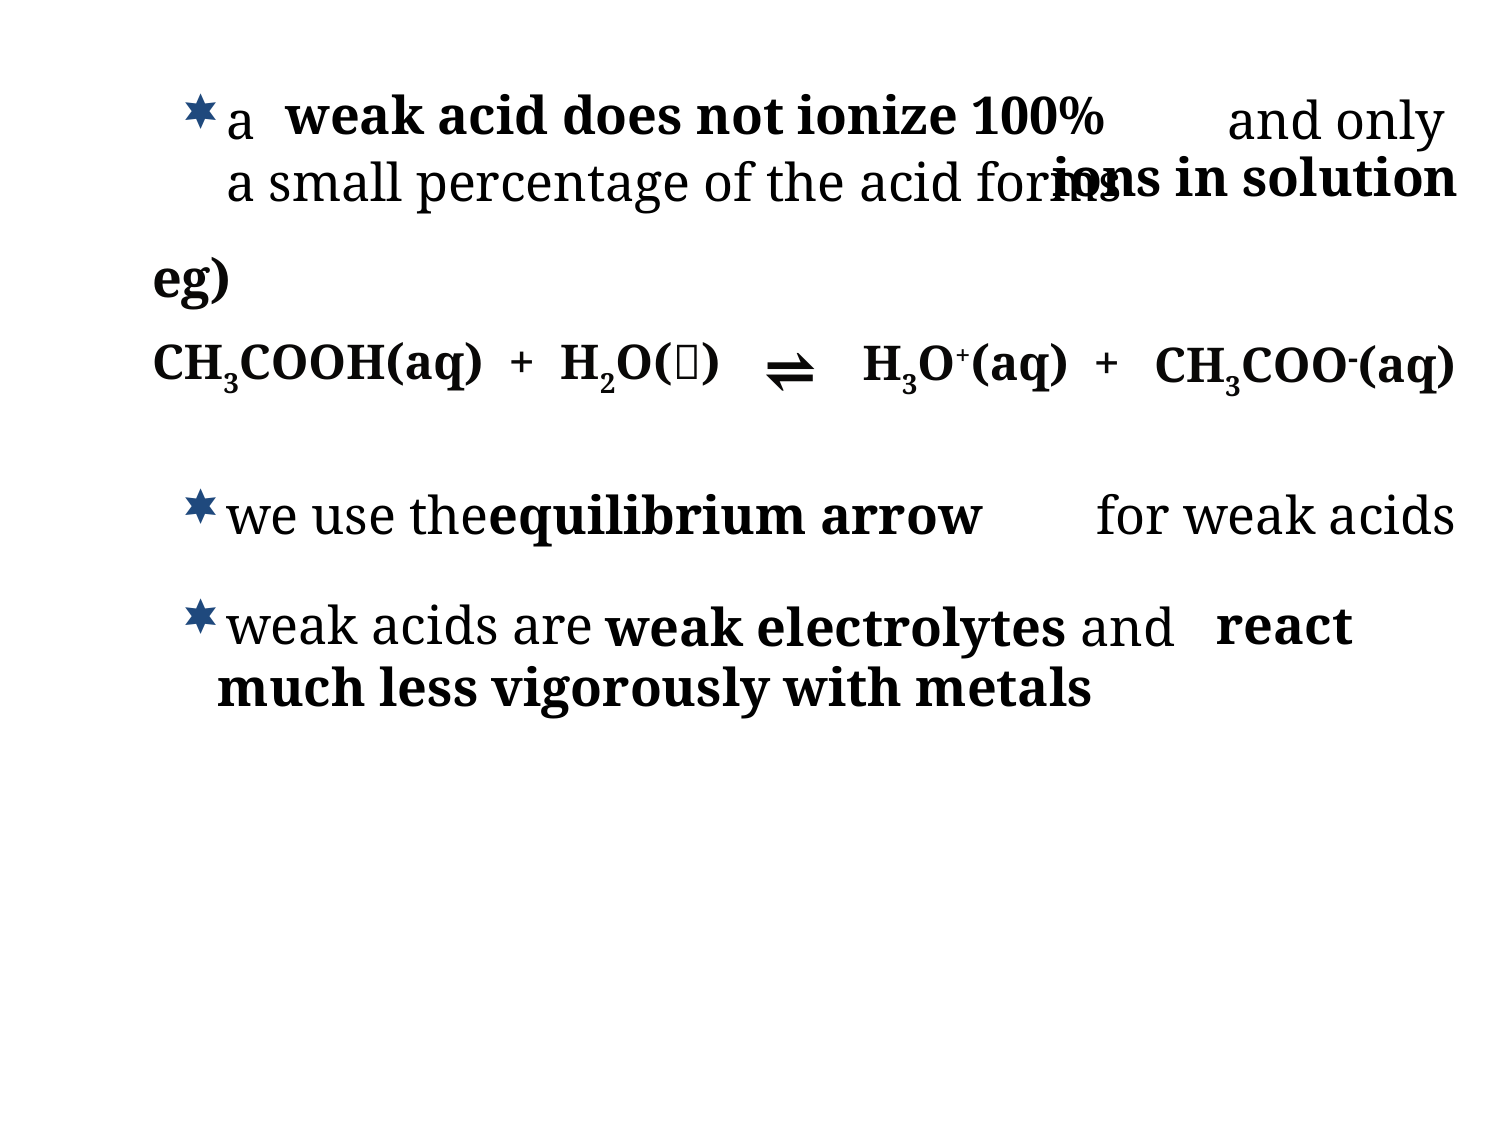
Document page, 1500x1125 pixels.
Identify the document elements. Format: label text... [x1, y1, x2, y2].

text_box we use the for weak acids [998, 474, 1475, 553]
text_box ⇌ [750, 322, 875, 413]
text_box a and only a small percentage of the acid forms [162, 79, 1475, 220]
text_box ions in solution [1037, 137, 1500, 215]
text_box equilibrium arrow [474, 474, 998, 553]
text_box CH3COO(aq) [1139, 327, 1471, 410]
text_box eg) CH3COOH(aq) + H2O() [137, 237, 1500, 407]
text_box + [1084, 324, 1136, 398]
text_box we use the for weak acids [162, 474, 474, 553]
text_box H3O+(aq) [847, 324, 1084, 408]
text_box weak acids are [162, 584, 1475, 663]
text_box weak acid does not ionize 100% [271, 74, 1121, 153]
text_box react much less vigorously with metals [203, 663, 1463, 787]
text_box weak electrolytes and [212, 587, 1475, 665]
